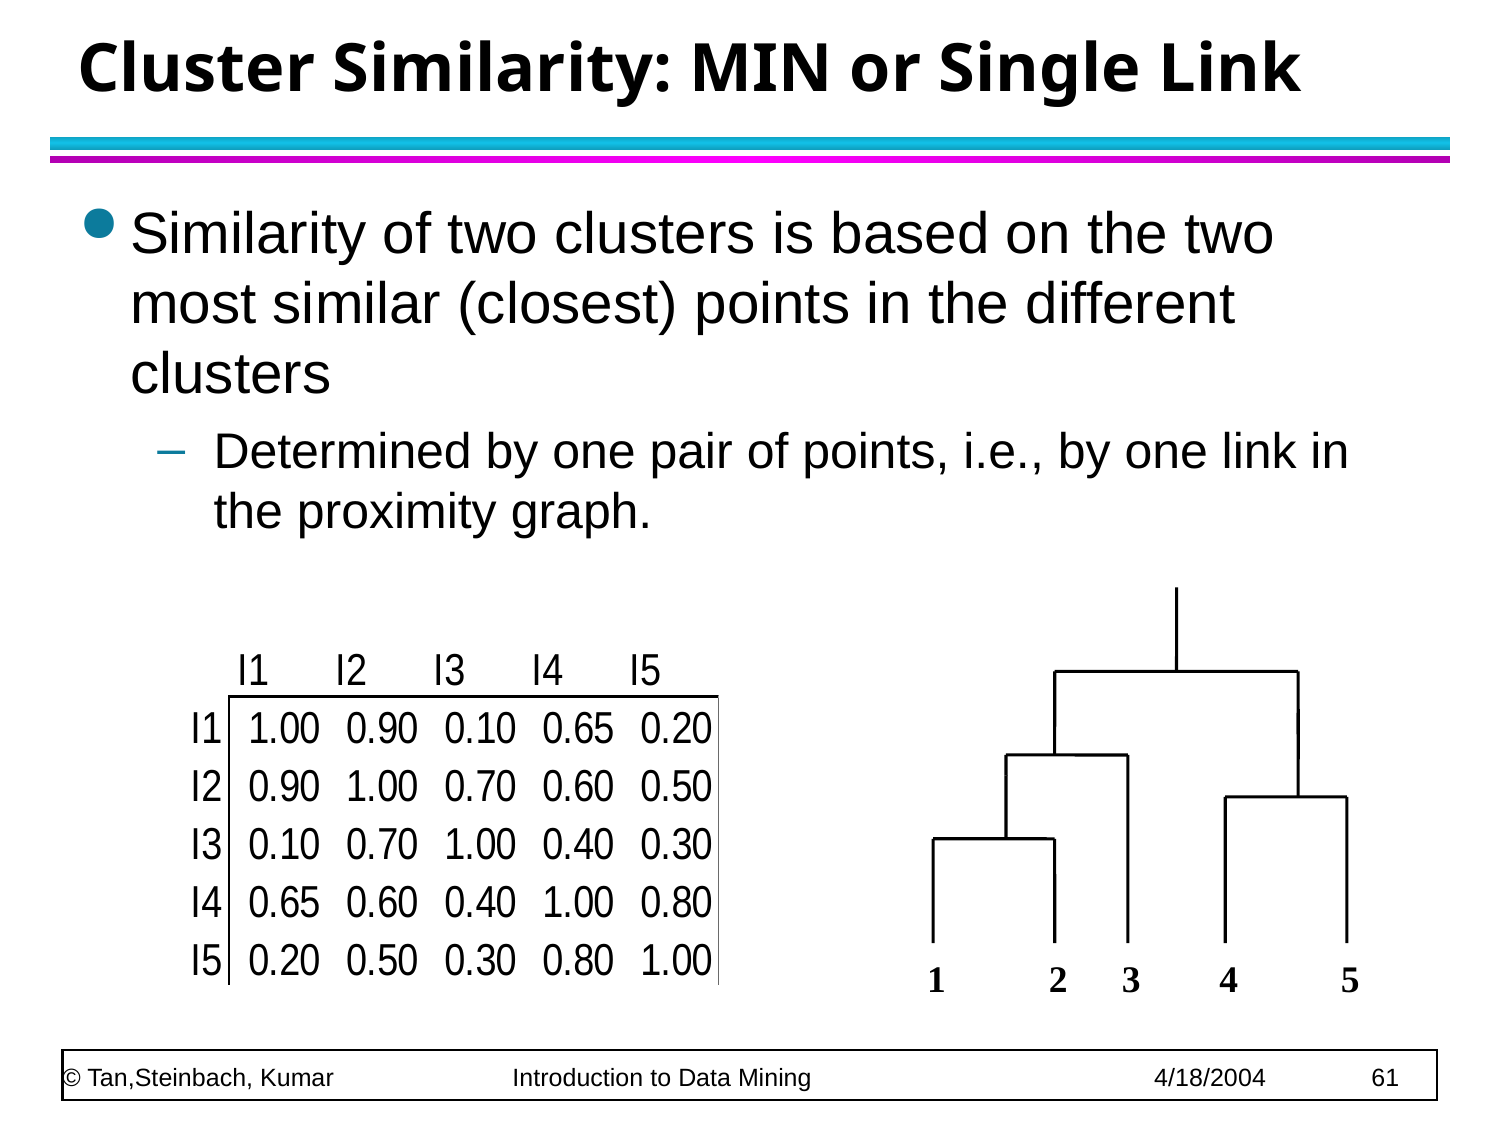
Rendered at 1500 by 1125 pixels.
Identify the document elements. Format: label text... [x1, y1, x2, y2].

list Similarity of two clusters is based on the two most similar (closest) points in the different clusters Determined by one pair of points, i.e., by one link in the proximity graph. [67, 187, 1432, 1038]
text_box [49, 637, 721, 988]
title Cluster Similarity: MIN or Single Link [62, 24, 1421, 113]
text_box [911, 587, 1376, 1008]
